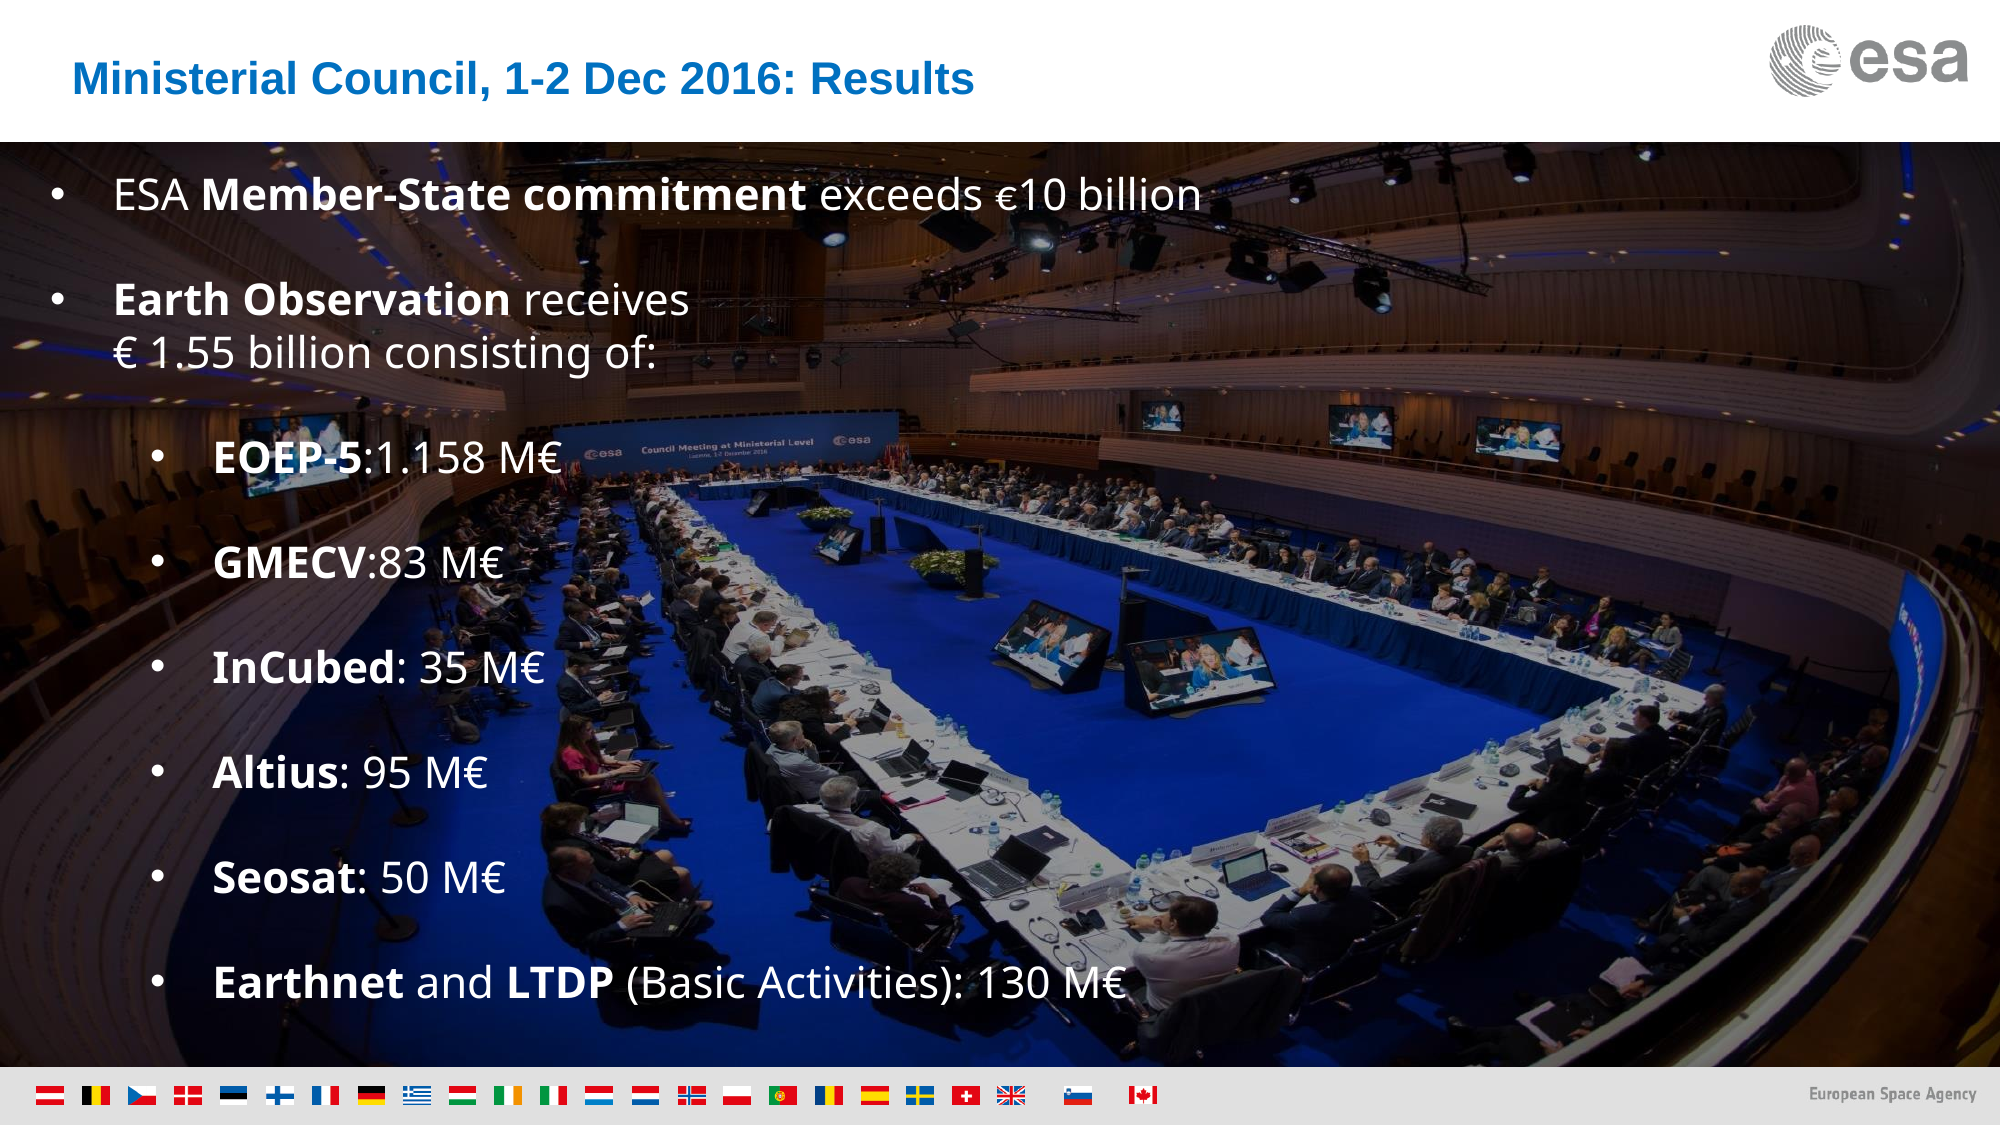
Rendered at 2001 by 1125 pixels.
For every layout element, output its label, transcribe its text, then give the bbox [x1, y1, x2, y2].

text_box ESA Member-State commitment exceeds €10 billion Earth Observation receives € 1.55 billion consisting of: EOEP-5:1.158 M€ GMECV:83 M€ InCubed: 35 M€ Altius: 95 M€ Seosat: 50 M€ Earthnet and LTDP (Basic Activities): 130 M€ [29, 1078, 1443, 1125]
picture [0, 142, 2000, 1125]
picture [1769, 25, 1968, 109]
title Ministerial Council, 1-2 Dec 2016: Results [56, 40, 1622, 112]
